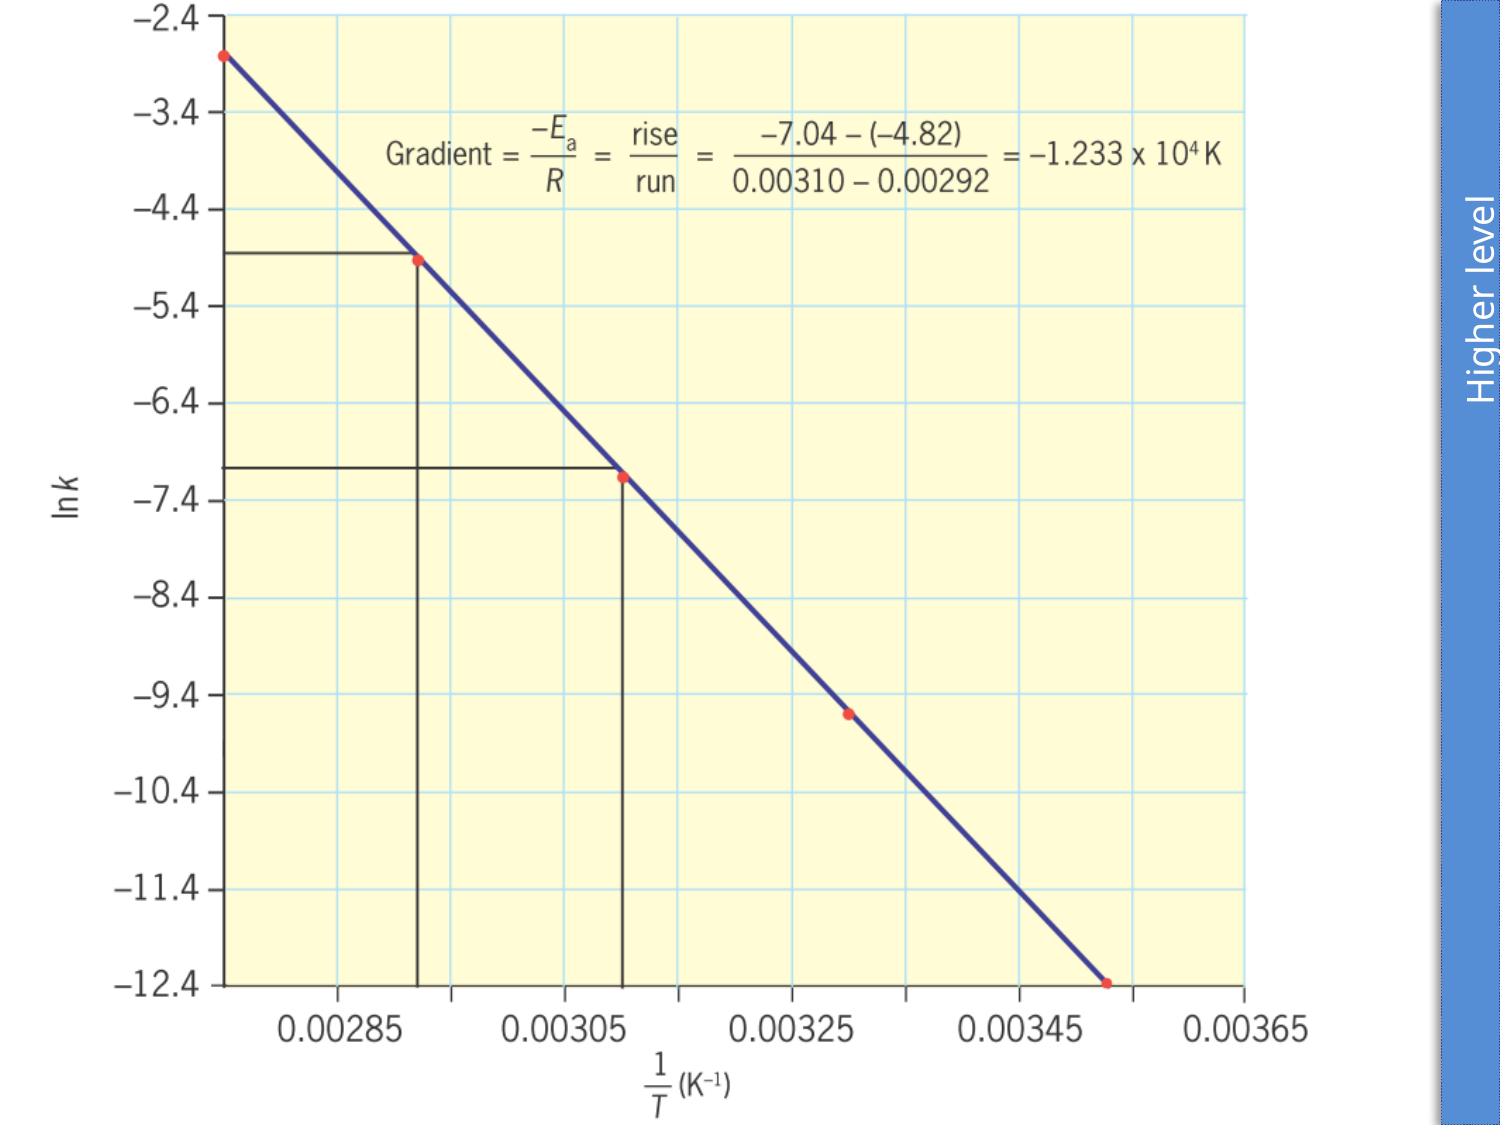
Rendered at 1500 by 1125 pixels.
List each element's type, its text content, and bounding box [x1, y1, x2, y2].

picture [0, 0, 1336, 1125]
text_box Higher level [1441, 0, 1500, 1125]
